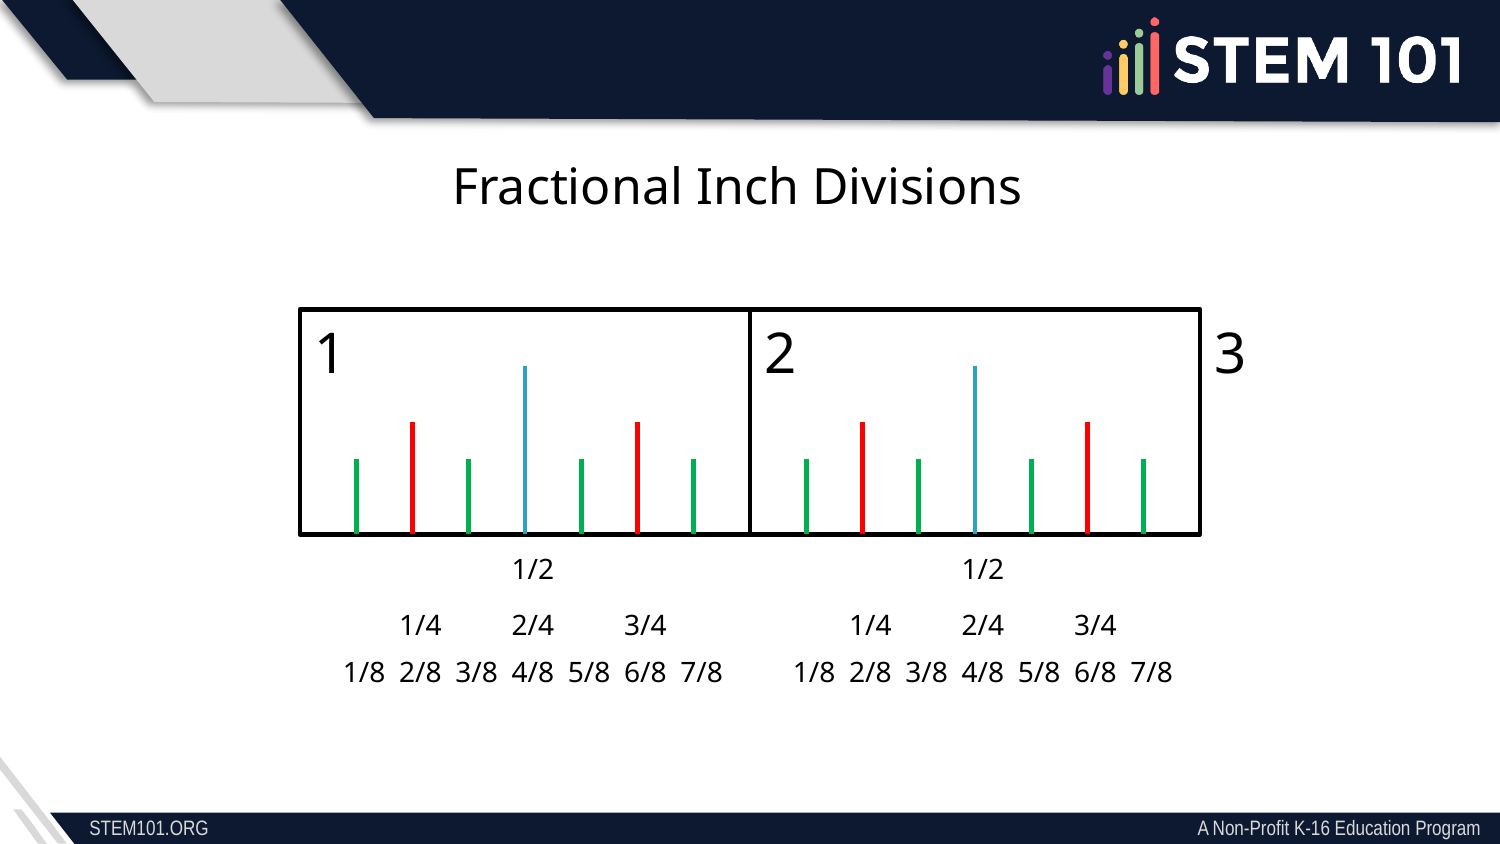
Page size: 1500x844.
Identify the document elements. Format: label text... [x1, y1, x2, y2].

text_box 3/4 [609, 600, 694, 646]
text_box 3 [1200, 309, 1257, 392]
text_box 4/8 [496, 646, 553, 696]
text_box 5/8 [1003, 646, 1059, 696]
text_box 7/8 [665, 646, 750, 696]
text_box 1/8 [328, 646, 384, 696]
text_box 1/4 [384, 600, 469, 646]
picture [1103, 17, 1459, 95]
text_box [298, 308, 1201, 536]
text_box 6/8 [609, 646, 665, 696]
text_box 2/4 [496, 600, 582, 646]
text_box 5/8 [553, 646, 609, 696]
text_box 3/8 [890, 646, 946, 696]
text_box 1/8 [778, 646, 834, 696]
text_box 2/4 [946, 600, 1032, 646]
text_box 1 [300, 309, 357, 392]
text_box 2/8 [384, 646, 440, 696]
text_box 2 [750, 309, 807, 392]
text_box 4/8 [946, 646, 1003, 696]
text_box 6/8 [1059, 646, 1115, 696]
text_box 7/8 [1115, 646, 1200, 696]
text_box 1/4 [834, 600, 919, 646]
text_box 3/4 [1059, 600, 1144, 646]
text_box 3/8 [440, 646, 496, 696]
text_box Fractional Inch Divisions [159, 147, 1316, 223]
text_box 1/2 [946, 543, 1032, 593]
text_box 2/8 [834, 646, 890, 696]
text_box 1/2 [496, 543, 582, 593]
